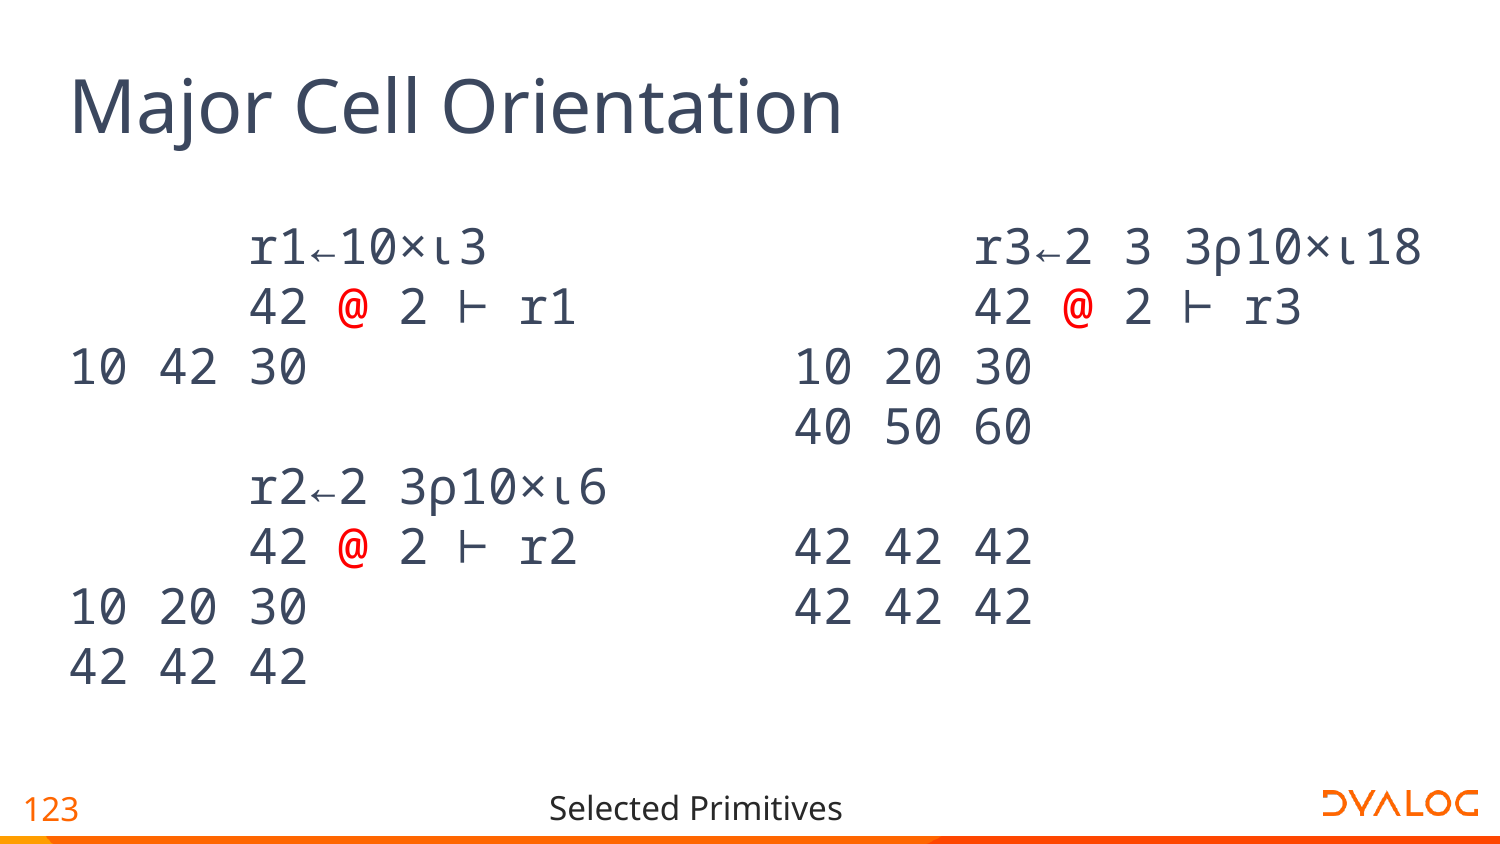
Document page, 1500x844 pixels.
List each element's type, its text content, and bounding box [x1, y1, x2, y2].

picture [0, 836, 1500, 844]
picture [1323, 790, 1478, 816]
title Major Cell Orientation [53, 43, 1453, 157]
list r1←10×⍳3 42 @ 2 ⊢ r1 10 42 30 r2←2 3⍴10×⍳6 42 @ 2 ⊢ r2 10 20 30 42 42 42 [53, 207, 727, 740]
list r3←2 3 3⍴10×⍳18 42 @ 2 ⊢ r3 10 20 30 40 50 60 42 42 42 42 42 42 [778, 207, 1453, 740]
